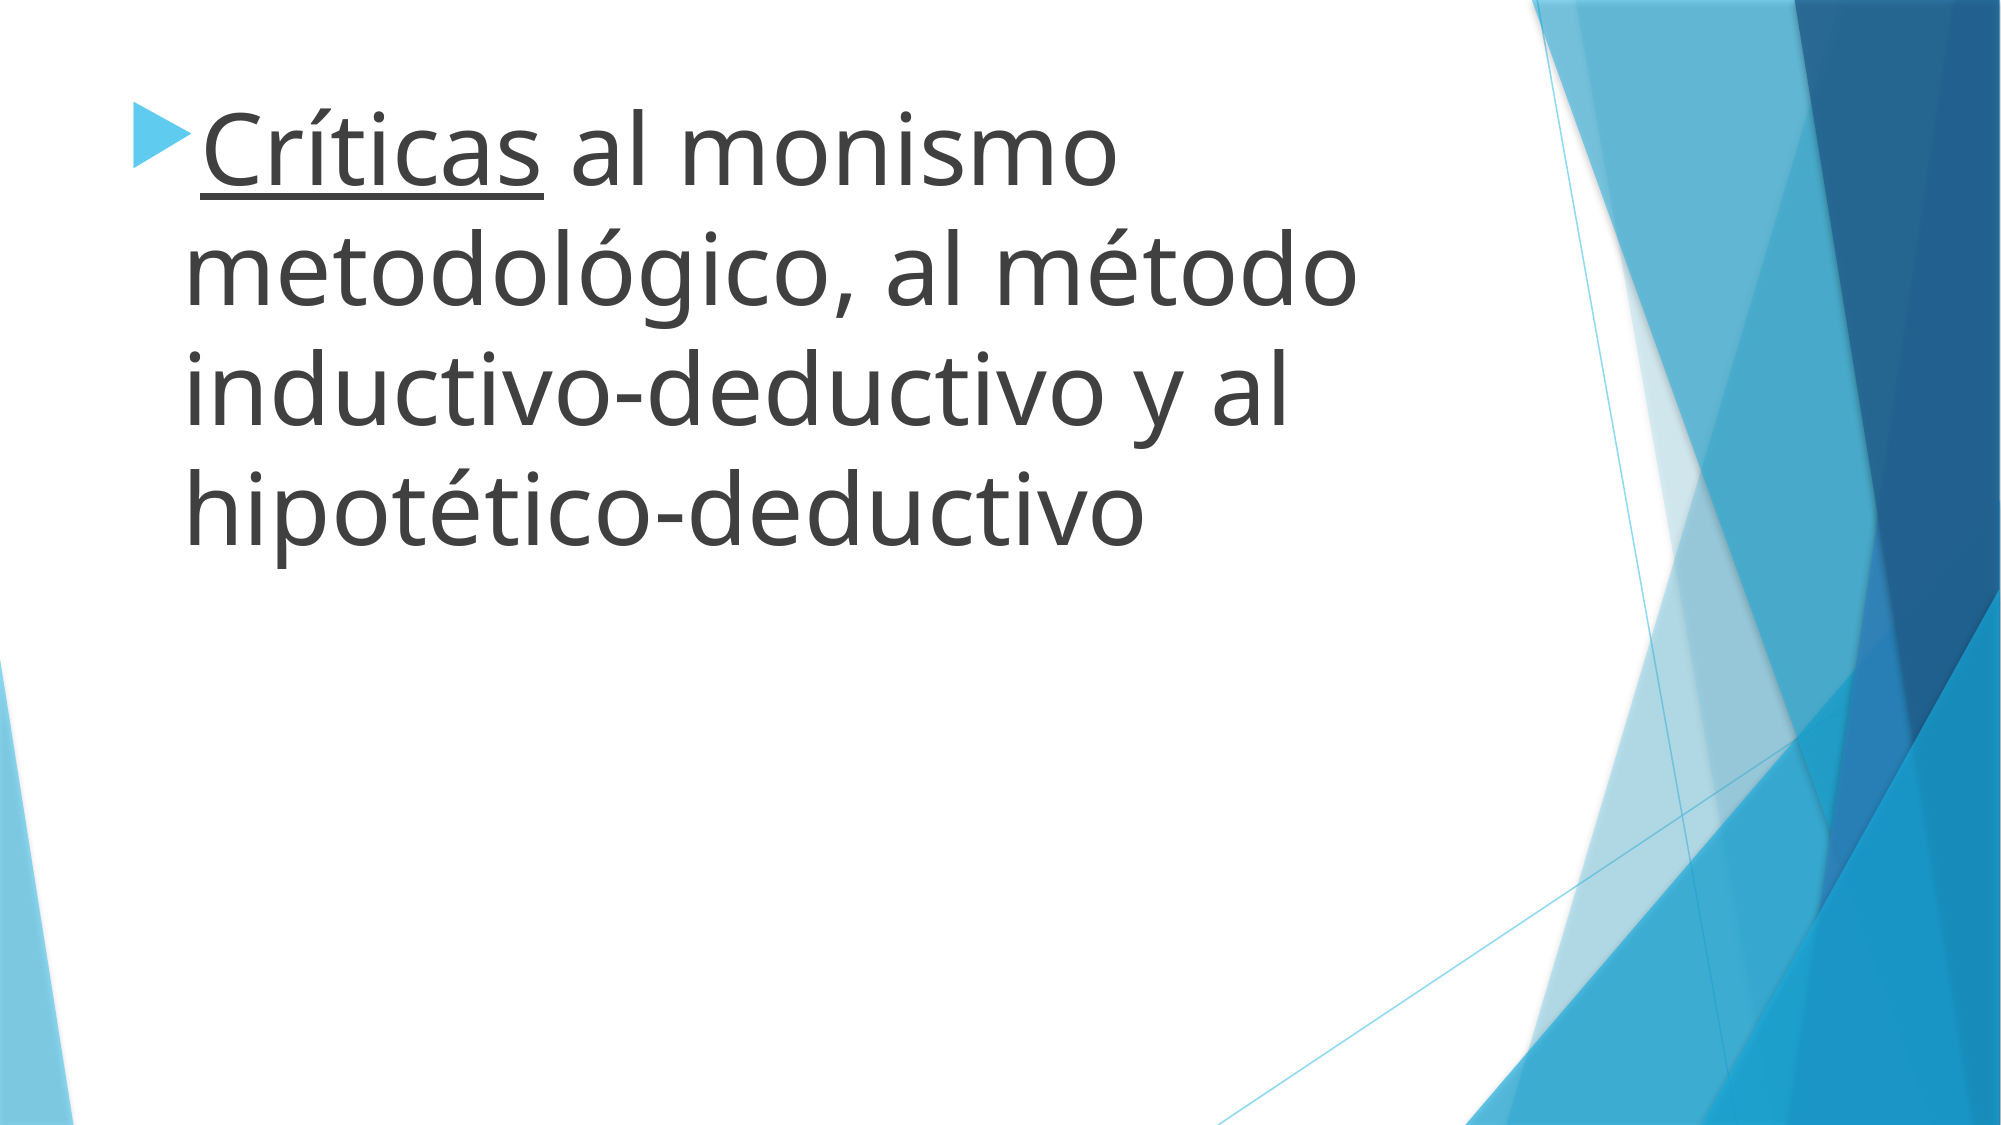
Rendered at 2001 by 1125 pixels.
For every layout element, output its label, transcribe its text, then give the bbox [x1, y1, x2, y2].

list Críticas al monismo metodológico, al método inductivo-deductivo y al hipotético-deductivo [111, 77, 1522, 991]
